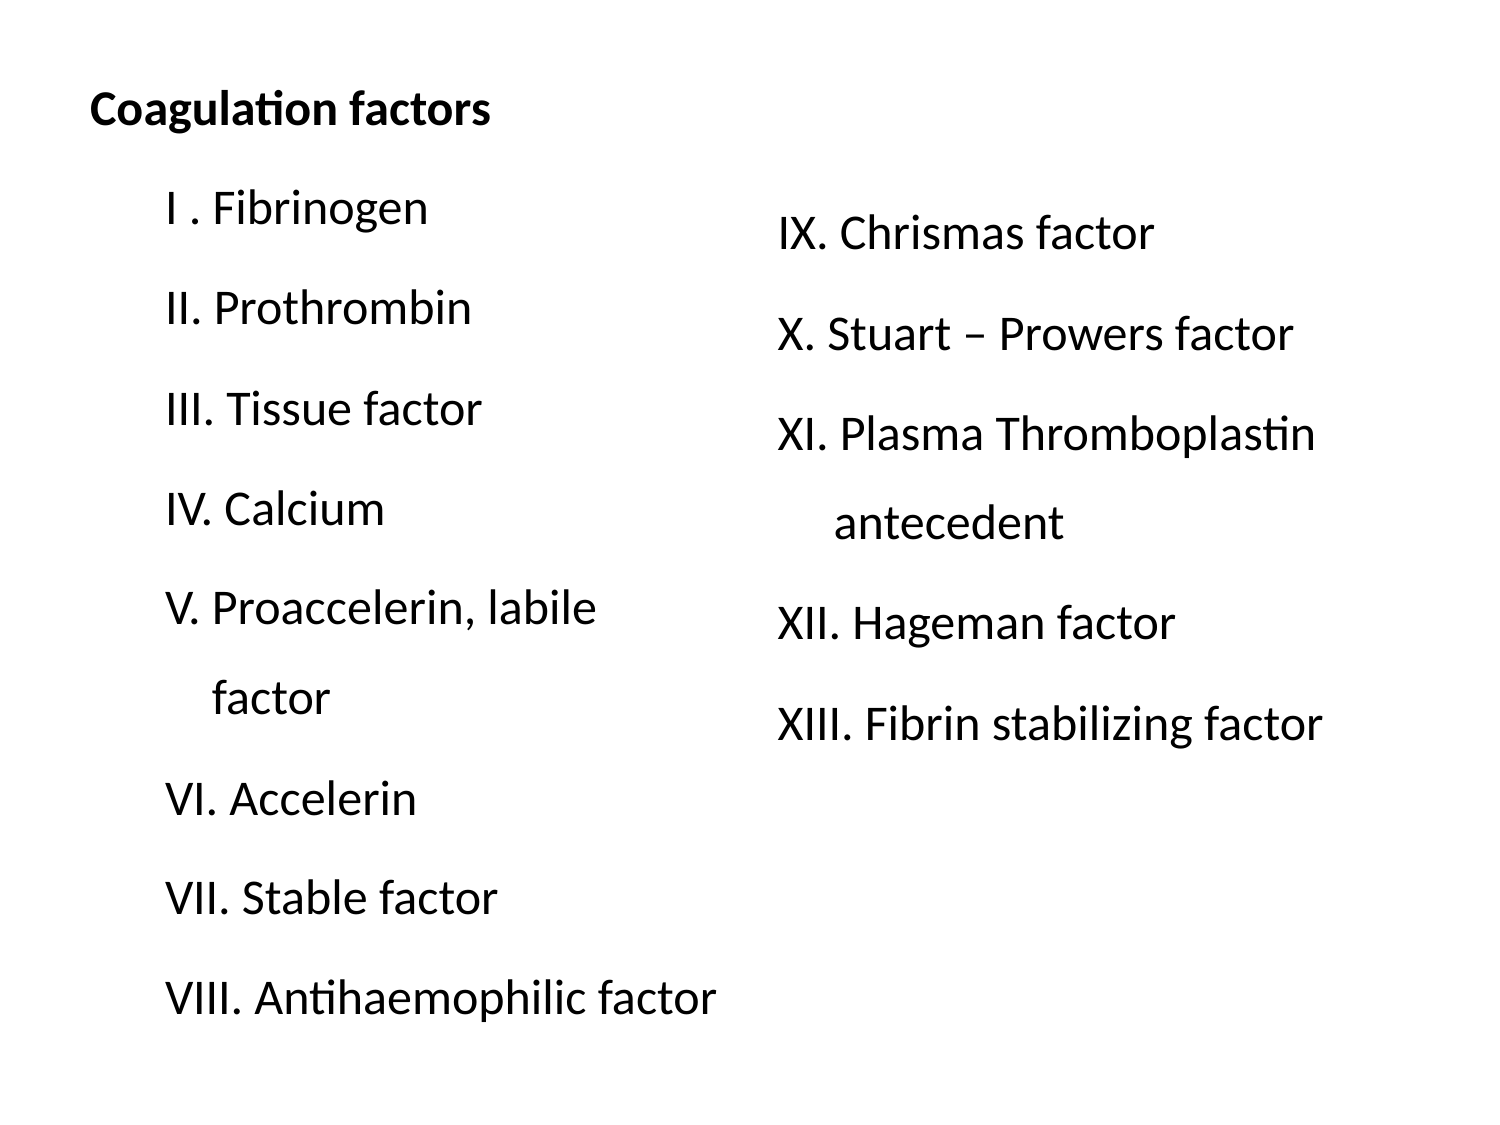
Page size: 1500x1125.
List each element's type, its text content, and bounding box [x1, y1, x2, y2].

list Coagulation factors I . Fibrinogen II. Prothrombin III. Tissue factor IV. Calcium V. Proaccelerin, labile factor VI. Accelerin VII. Stable factor VIII. Antihaemophilic factor [75, 37, 738, 1088]
list IX. Chrismas factor X. Stuart – Prowers factor XI. Plasma Thromboplastin antecedent XII. Hageman factor XIII. Fibrin stabilizing factor [762, 162, 1425, 1005]
